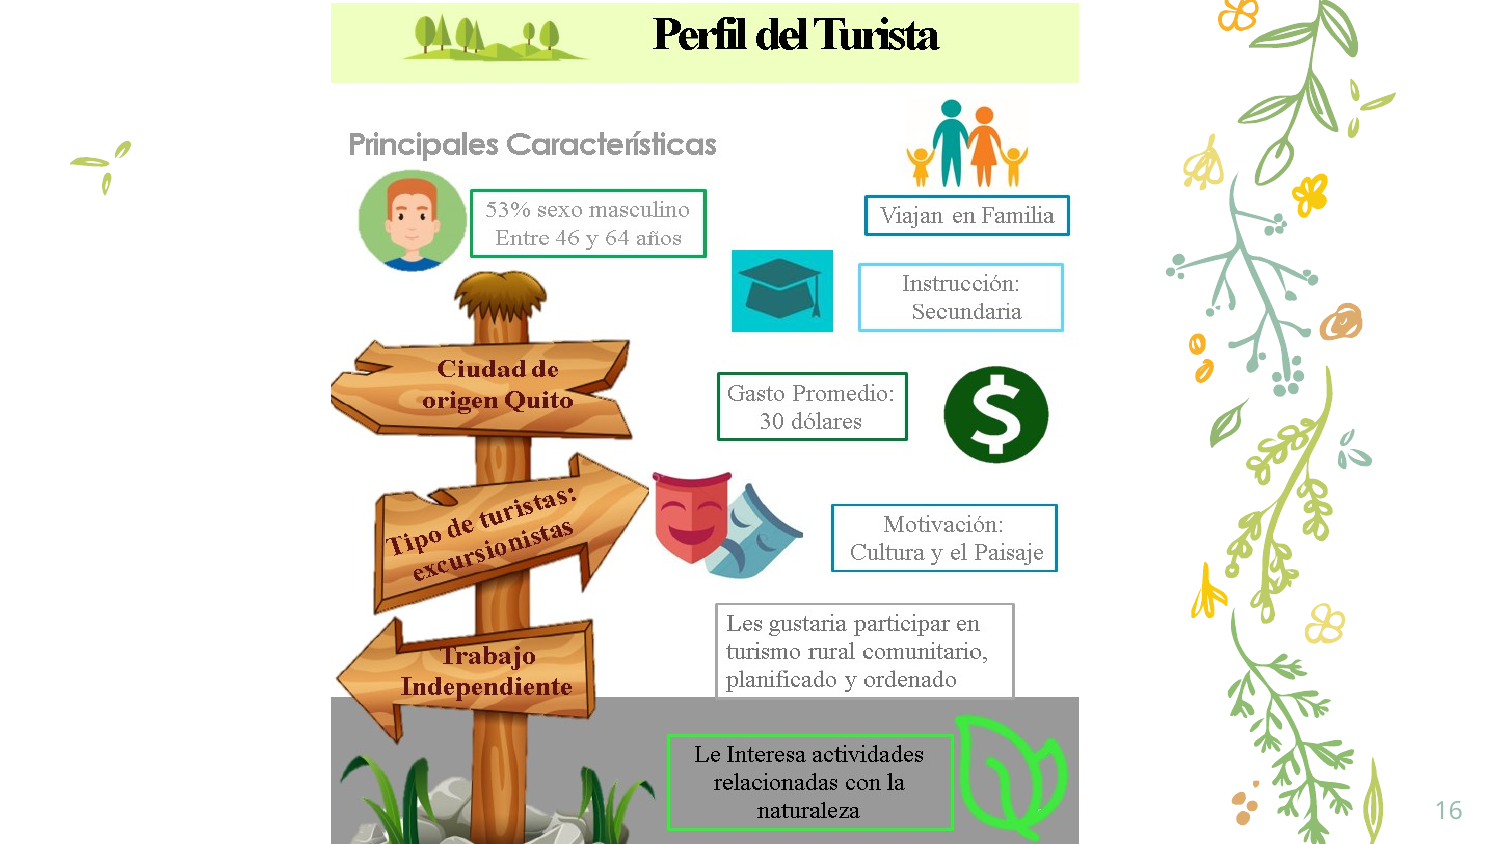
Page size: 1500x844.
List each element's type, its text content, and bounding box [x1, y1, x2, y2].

picture [330, 3, 1080, 844]
slide_number 16 [1403, 779, 1494, 844]
